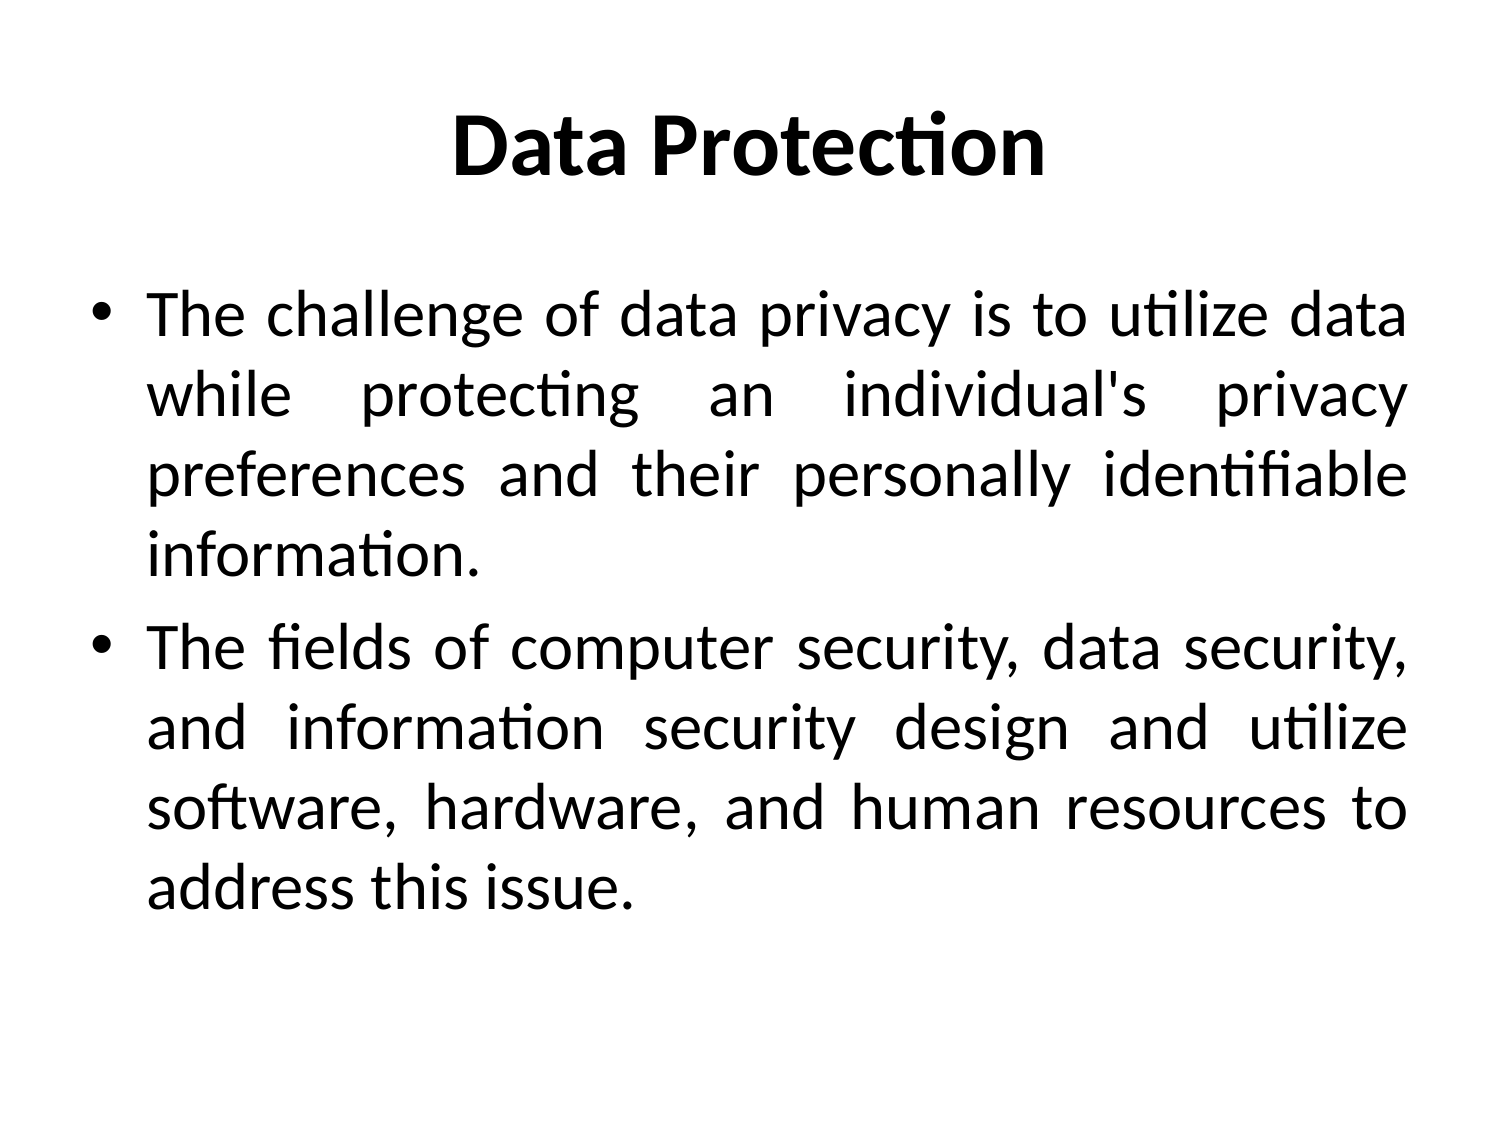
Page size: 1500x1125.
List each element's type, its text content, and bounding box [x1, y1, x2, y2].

list The challenge of data privacy is to utilize data while protecting an individual's privacy preferences and their personally identifiable information. The fields of computer security, data security, and information security design and utilize software, hardware, and human resources to address this issue. [75, 262, 1425, 1005]
title Data Protection [75, 45, 1425, 233]
